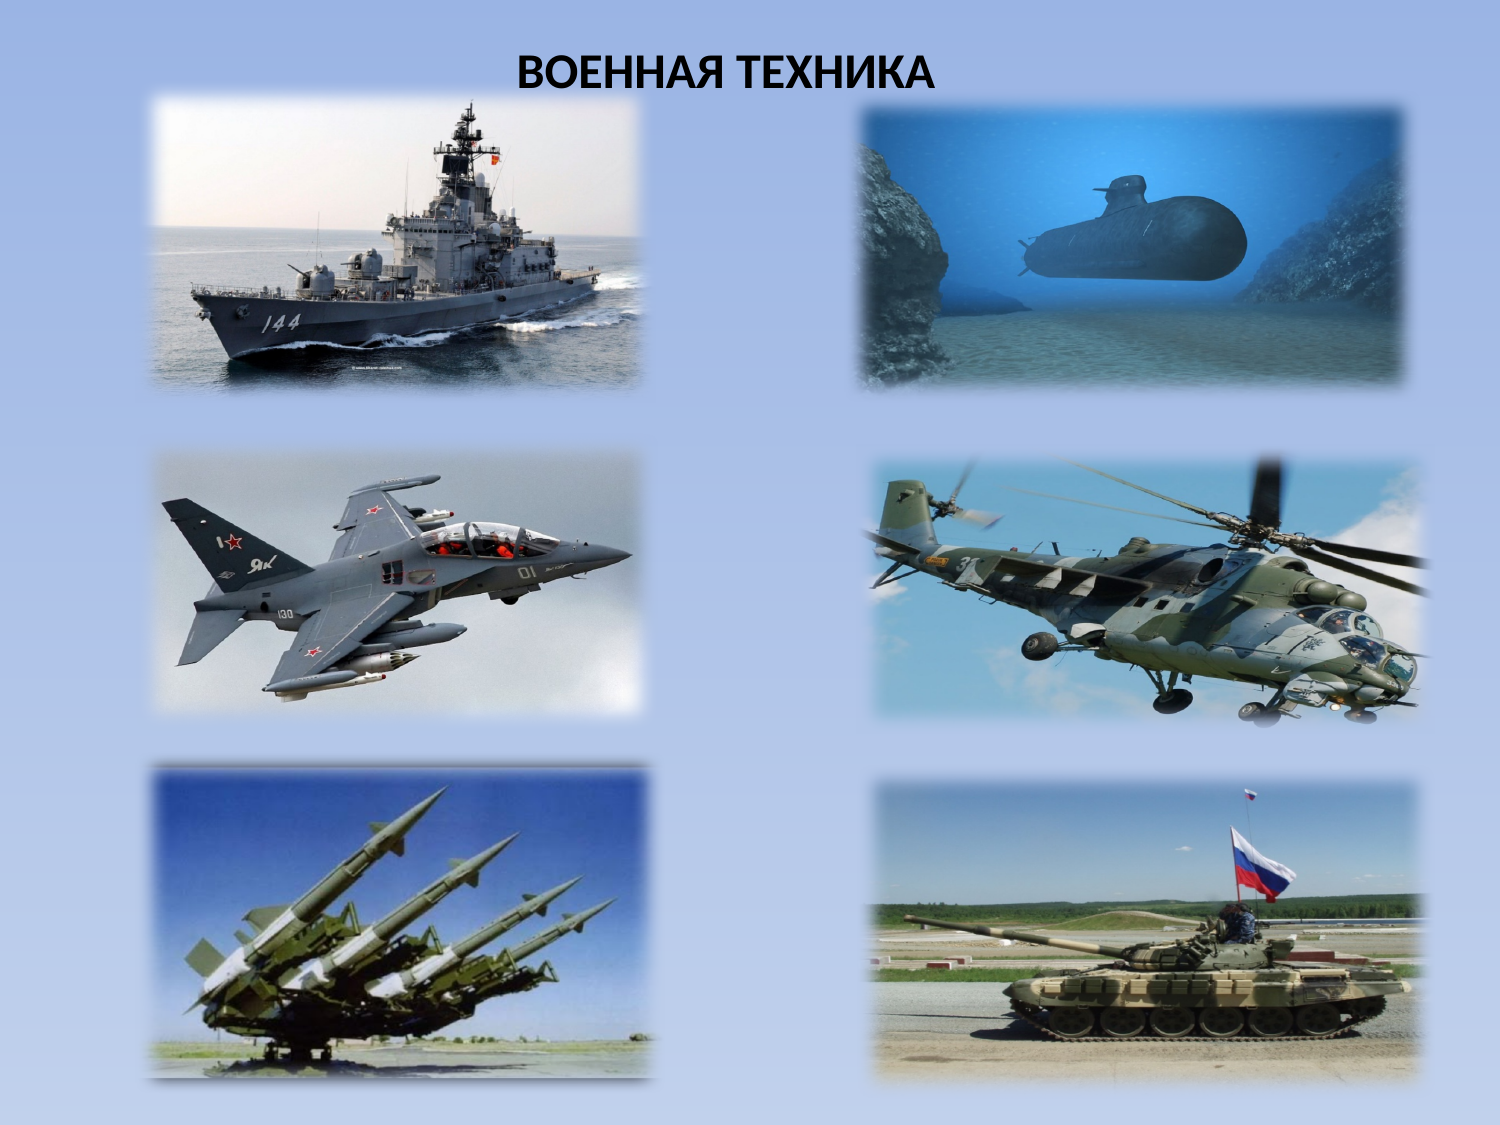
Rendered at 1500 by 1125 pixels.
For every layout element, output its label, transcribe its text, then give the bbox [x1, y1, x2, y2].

picture [844, 89, 1422, 404]
picture [856, 444, 1436, 735]
picture [135, 77, 656, 404]
picture [135, 432, 659, 732]
picture [856, 762, 1436, 1100]
text_box ВОЕННАЯ ТЕХНИКА [407, 30, 1034, 106]
picture [135, 751, 666, 1095]
